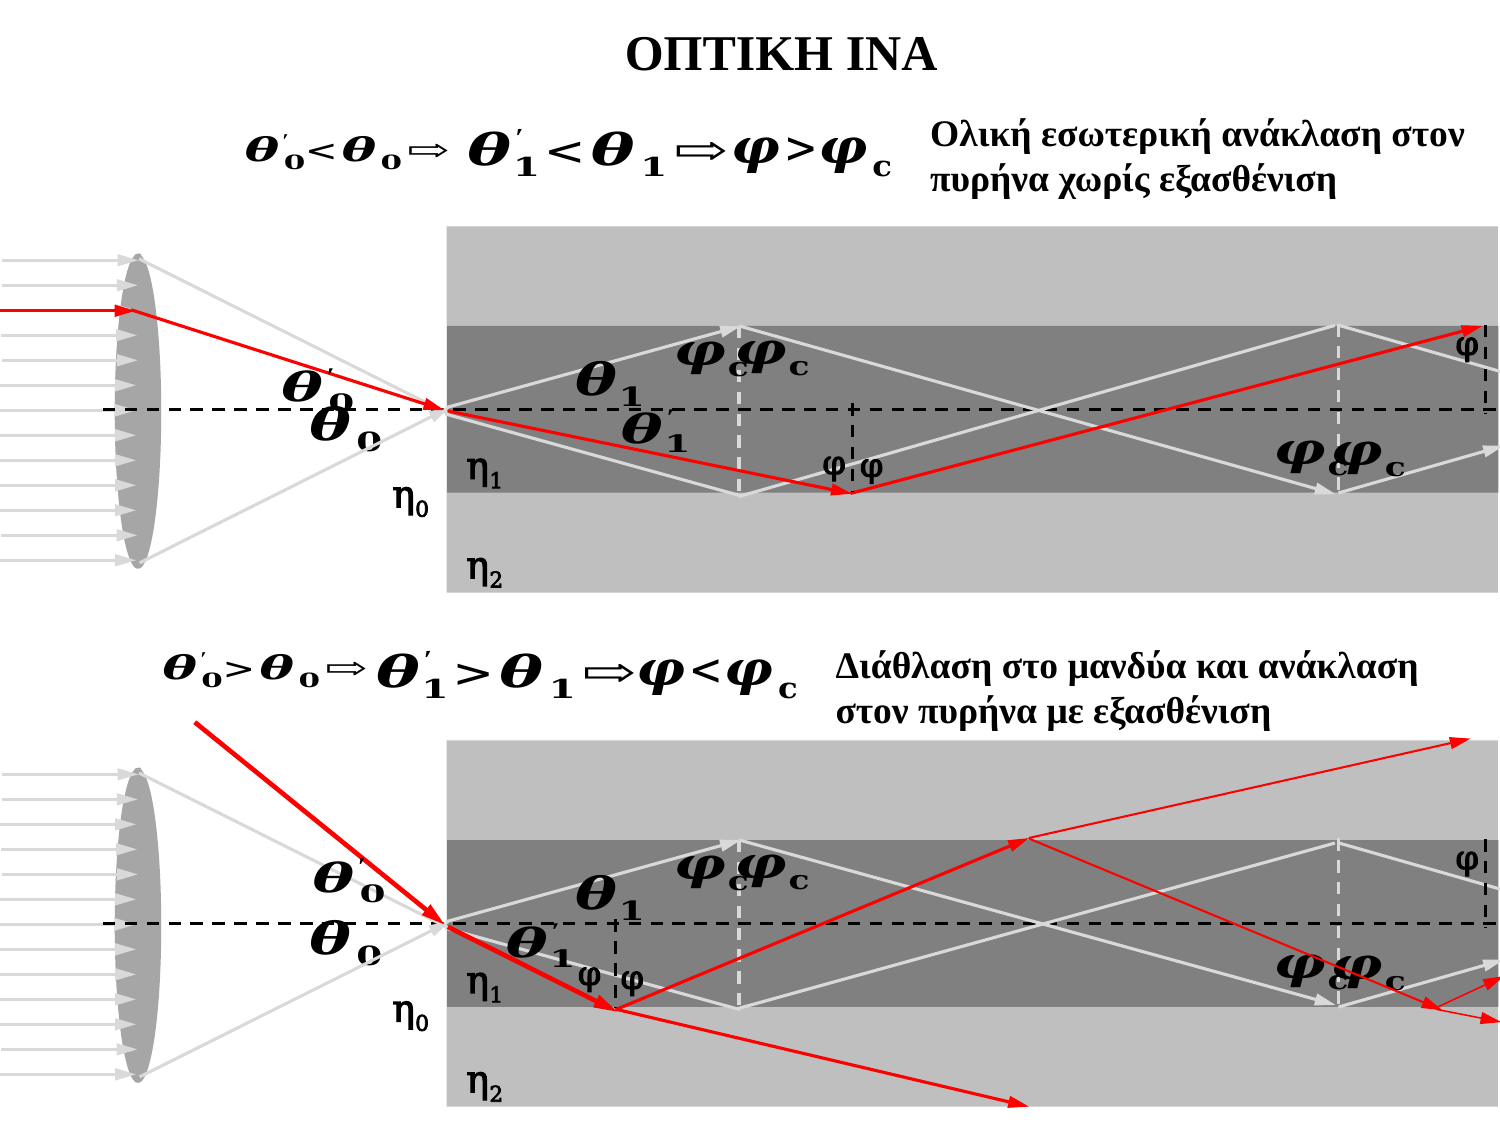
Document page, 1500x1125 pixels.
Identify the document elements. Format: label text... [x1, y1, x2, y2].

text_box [0, 740, 601, 1109]
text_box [562, 643, 600, 1009]
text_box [0, 128, 442, 418]
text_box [447, 121, 729, 494]
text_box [730, 121, 892, 492]
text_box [0, 425, 1500, 595]
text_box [605, 633, 1495, 1107]
text_box ΟΠΤΙΚΗ ΙΝΑ [609, 12, 953, 88]
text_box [371, 643, 561, 1012]
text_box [844, 101, 1497, 494]
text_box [1028, 738, 1471, 1011]
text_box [159, 646, 367, 925]
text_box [1435, 975, 1500, 1023]
